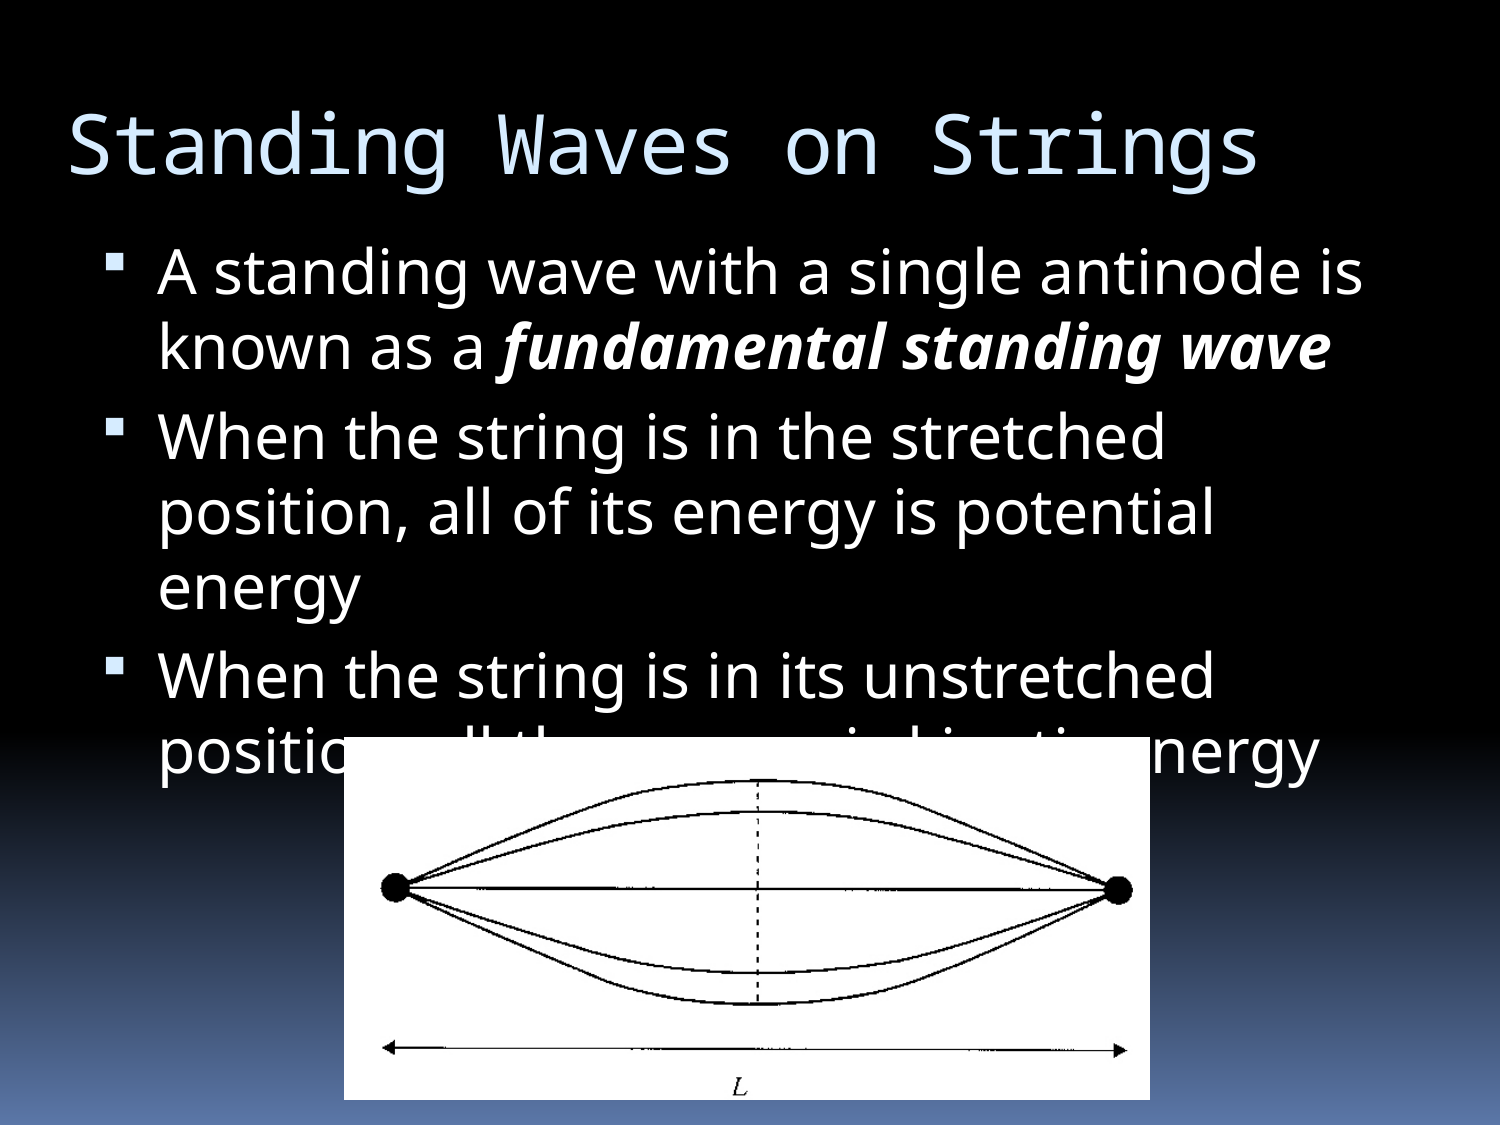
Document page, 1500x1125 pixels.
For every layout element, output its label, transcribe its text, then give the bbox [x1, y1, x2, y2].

title Standing Waves on Strings [50, 83, 1425, 234]
picture [344, 736, 1151, 1101]
list A standing wave with a single antinode is known as a fundamental standing wave When the string is in the stretched position, all of its energy is potential energy When the string is in its unstretched position, all the energy is kinetic energy [75, 224, 1425, 1043]
